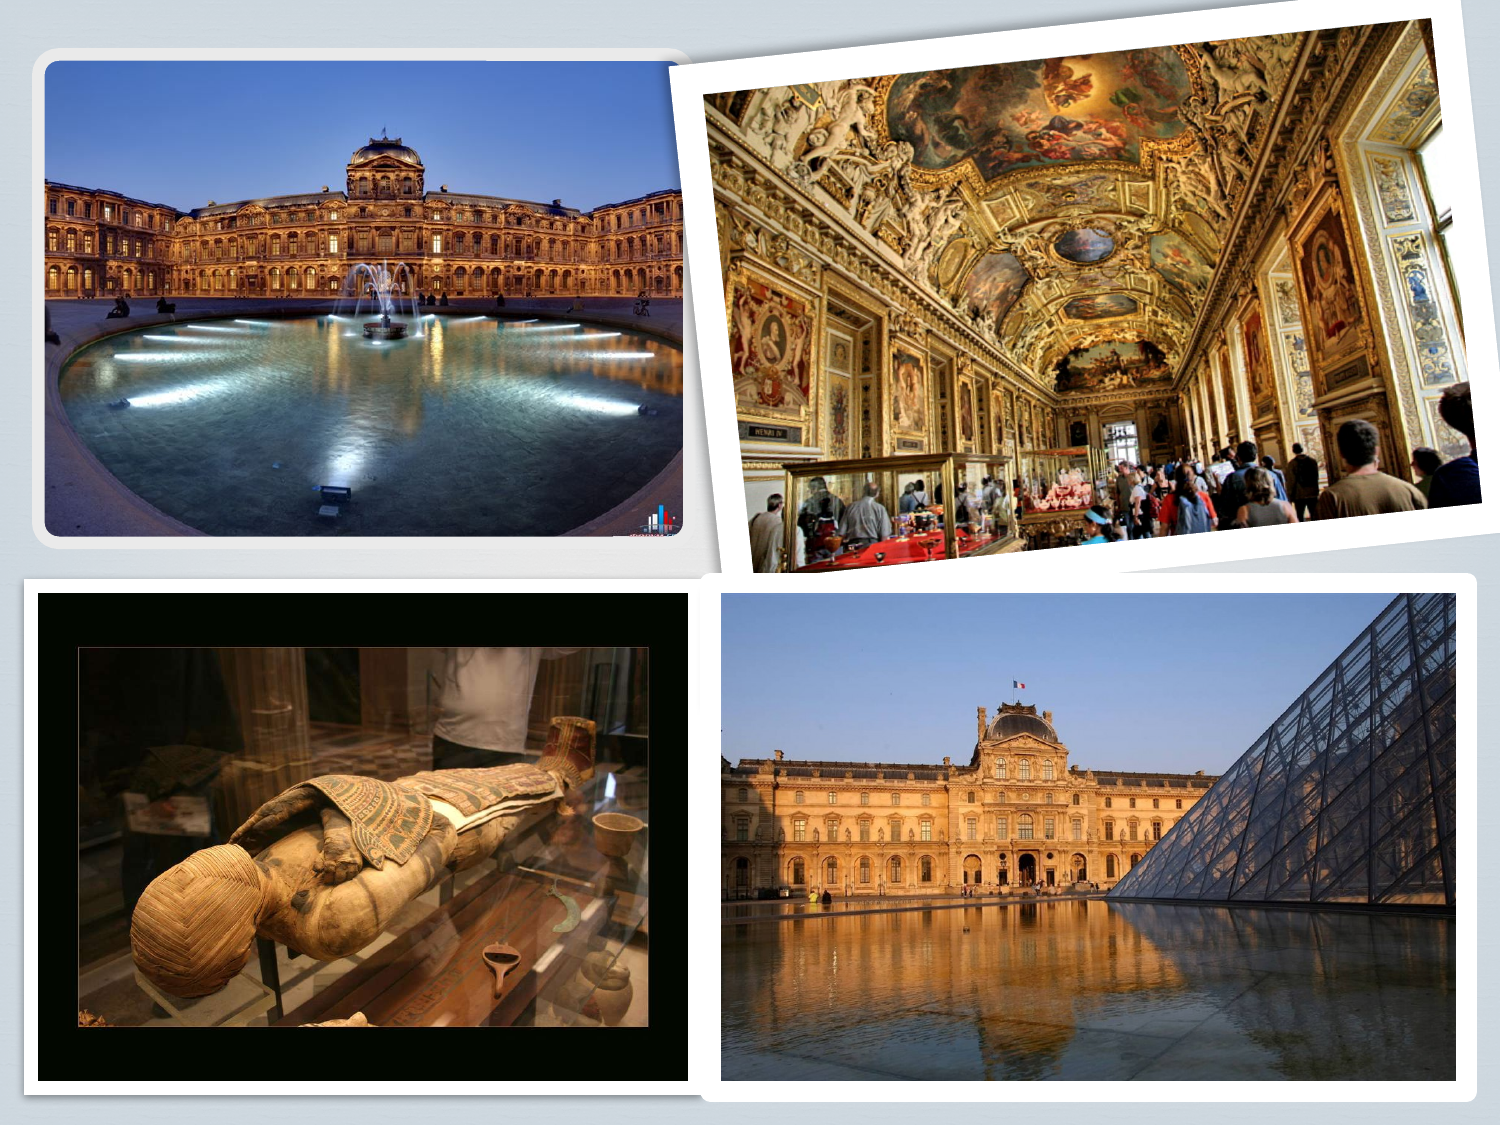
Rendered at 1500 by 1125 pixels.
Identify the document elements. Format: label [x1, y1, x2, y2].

picture [704, 19, 1482, 573]
list [37, 53, 690, 544]
picture [720, 592, 1457, 1082]
picture [37, 592, 689, 1082]
